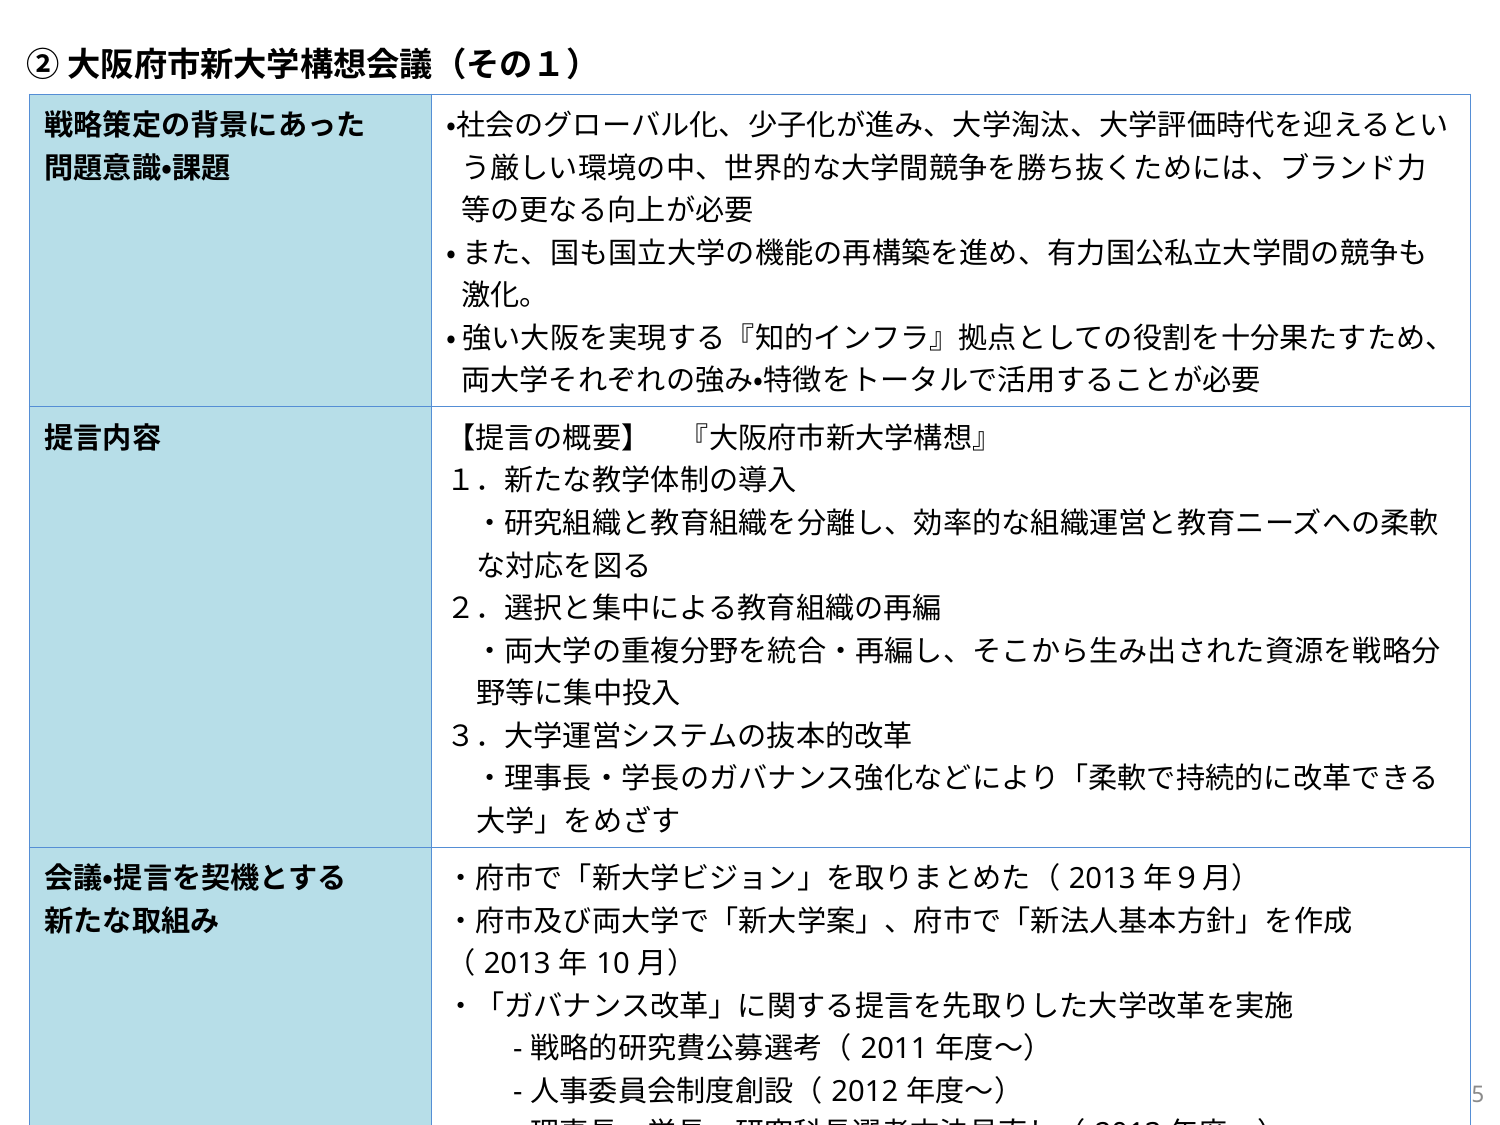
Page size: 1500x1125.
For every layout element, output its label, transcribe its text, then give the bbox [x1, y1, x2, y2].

slide_number 149 [1149, 1065, 1500, 1125]
table_cell ・府市で「新大学ビジョン」を取りまとめた（2013年９月） ・府市及び両大学で「新大学案」、府市で「新法人基本方針」を作成（2013年10月） ・「ガバナンス改革」に関する提言を先取りした大学改革を実施 -戦略的研究費公募選考（2011年度～） -人事委員会制度創設（2012年度～） -理事長・学長、研究科長選考方法見直し（2013年度～） （いずれも市立大。府立大は2005年以降独法化に伴いｶﾞﾊﾞﾅﾝｽ改革を実施済） ・両大学が「『新・公立大学』大阪モデル（基本構想）」を公表（2015年２月） [432, 848, 1470, 1125]
table_cell 提言内容 [30, 407, 431, 847]
table_cell 【提言の概要】 『大阪府市新大学構想』 １．新たな教学体制の導入 ・研究組織と教育組織を分離し、効率的な組織運営と教育ニーズへの柔軟な対応を図る ２．選択と集中による教育組織の再編 ・両大学の重複分野を統合・再編し、そこから生み出された資源を戦略分野等に集中投入 ３．大学運営システムの抜本的改革 ・理事長・学長のガバナンス強化などにより「柔軟で持続的に改革できる大学」をめざす [432, 407, 1470, 847]
table_header ・社会のグローバル化、少子化が進み、大学淘汰、大学評価時代を迎えるという厳しい環境の中、世界的な大学間競争を勝ち抜くためには、ブランド力等の更なる向上が必要 ・ また、国も国立大学の機能の再構築を進め、有力国公私立大学間の競争も激化。 ・ 強い大阪を実現する『知的インフラ』拠点としての役割を十分果たすため、両大学それぞれの強み・特徴をトータルで活用することが必要 [432, 95, 1470, 406]
table_header 戦略策定の背景にあった 問題意識・課題 [30, 95, 431, 406]
text_box ②大阪府市新大学構想会議（その１） [11, 35, 1022, 90]
table_cell 会議・提言を契機とする 新たな取組み [30, 848, 431, 1125]
